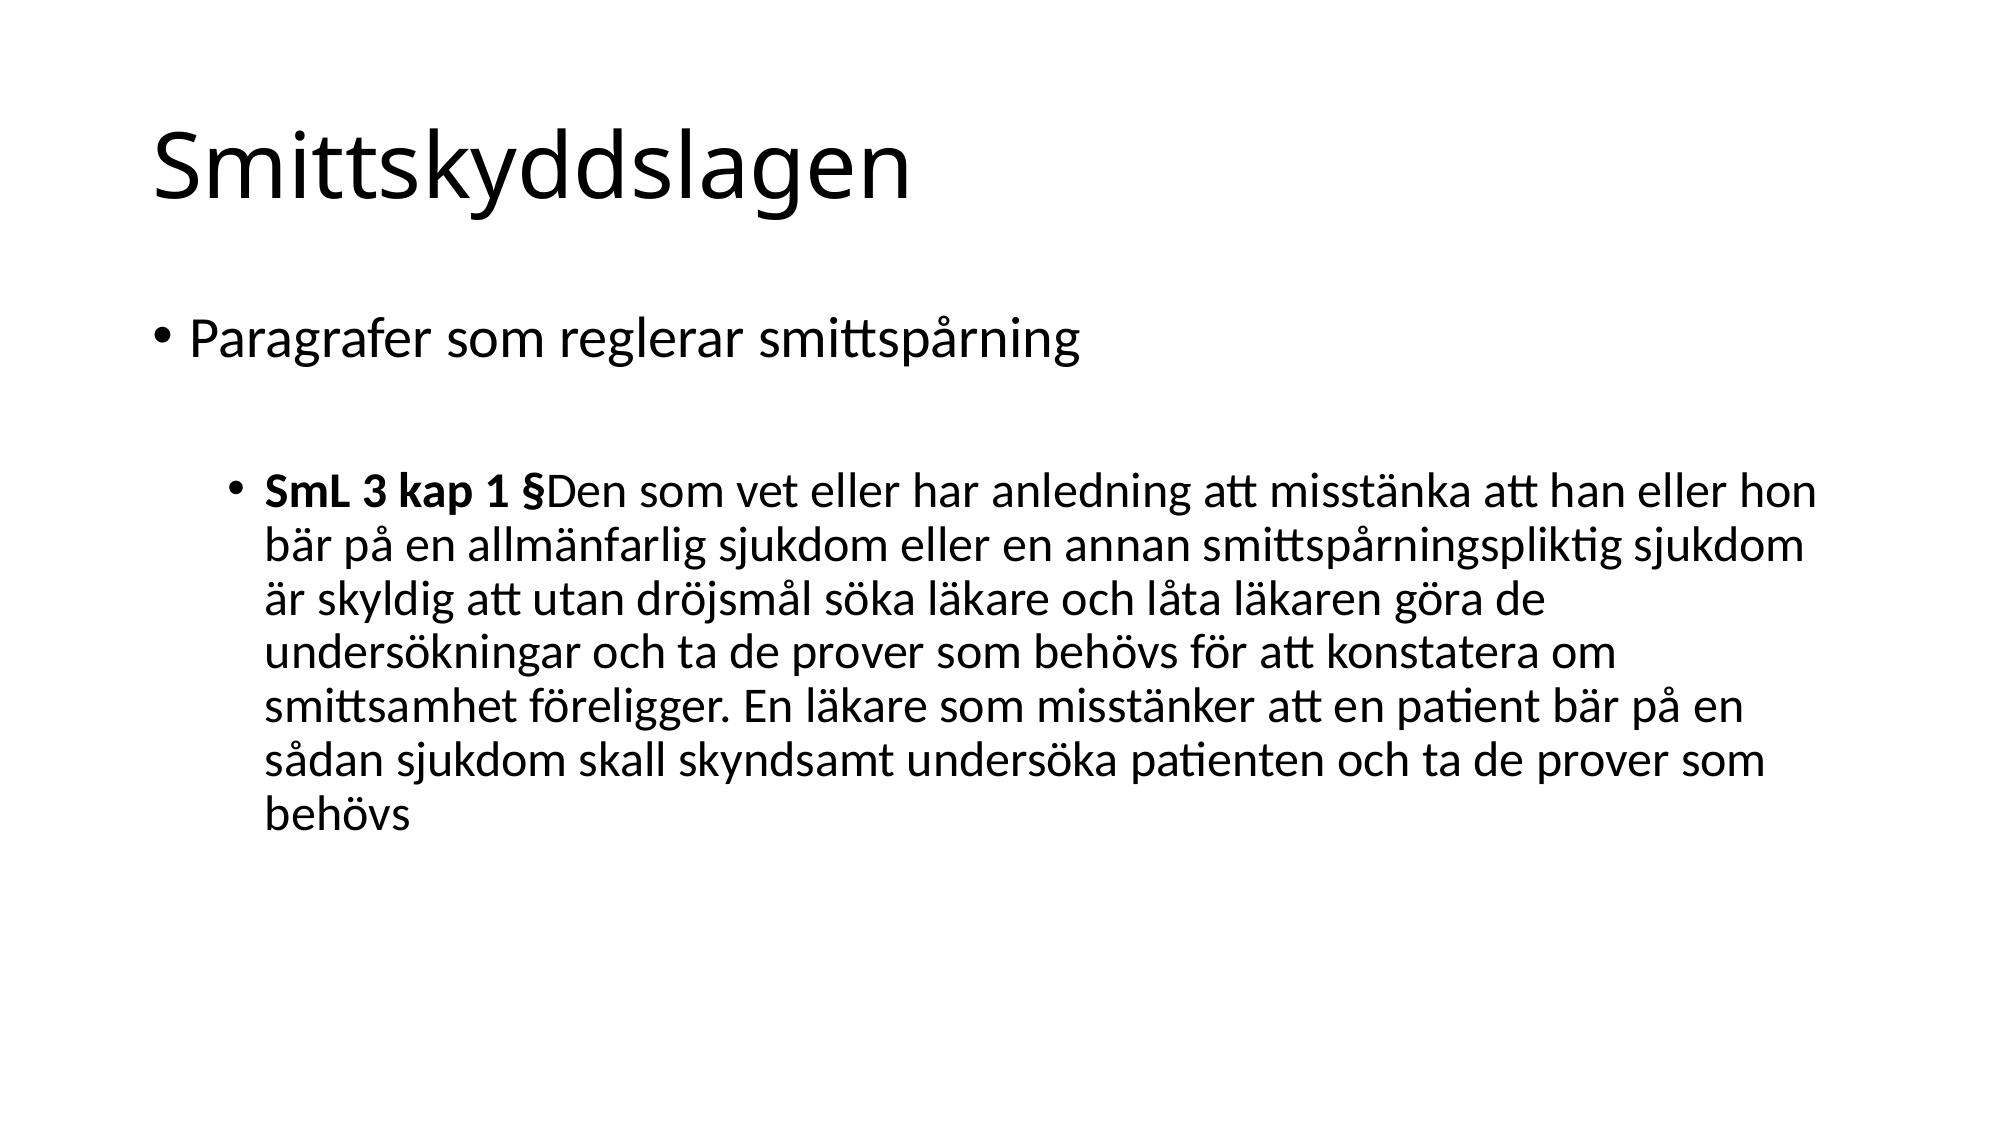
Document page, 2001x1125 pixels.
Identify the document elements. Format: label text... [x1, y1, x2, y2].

list Paragrafer som reglerar smittspårning SmL 3 kap 1 §Den som vet eller har anledning att misstänka att han eller hon bär på en allmänfarlig sjukdom eller en annan smittspårningspliktig sjukdom är skyldig att utan dröjsmål söka läkare och låta läkaren göra de undersökningar och ta de prover som behövs för att konstatera om smittsamhet föreligger. En läkare som misstänker att en patient bär på en sådan sjukdom skall skyndsamt undersöka patienten och ta de prover som behövs [137, 299, 1863, 1014]
title Smittskyddslagen [137, 59, 1863, 278]
